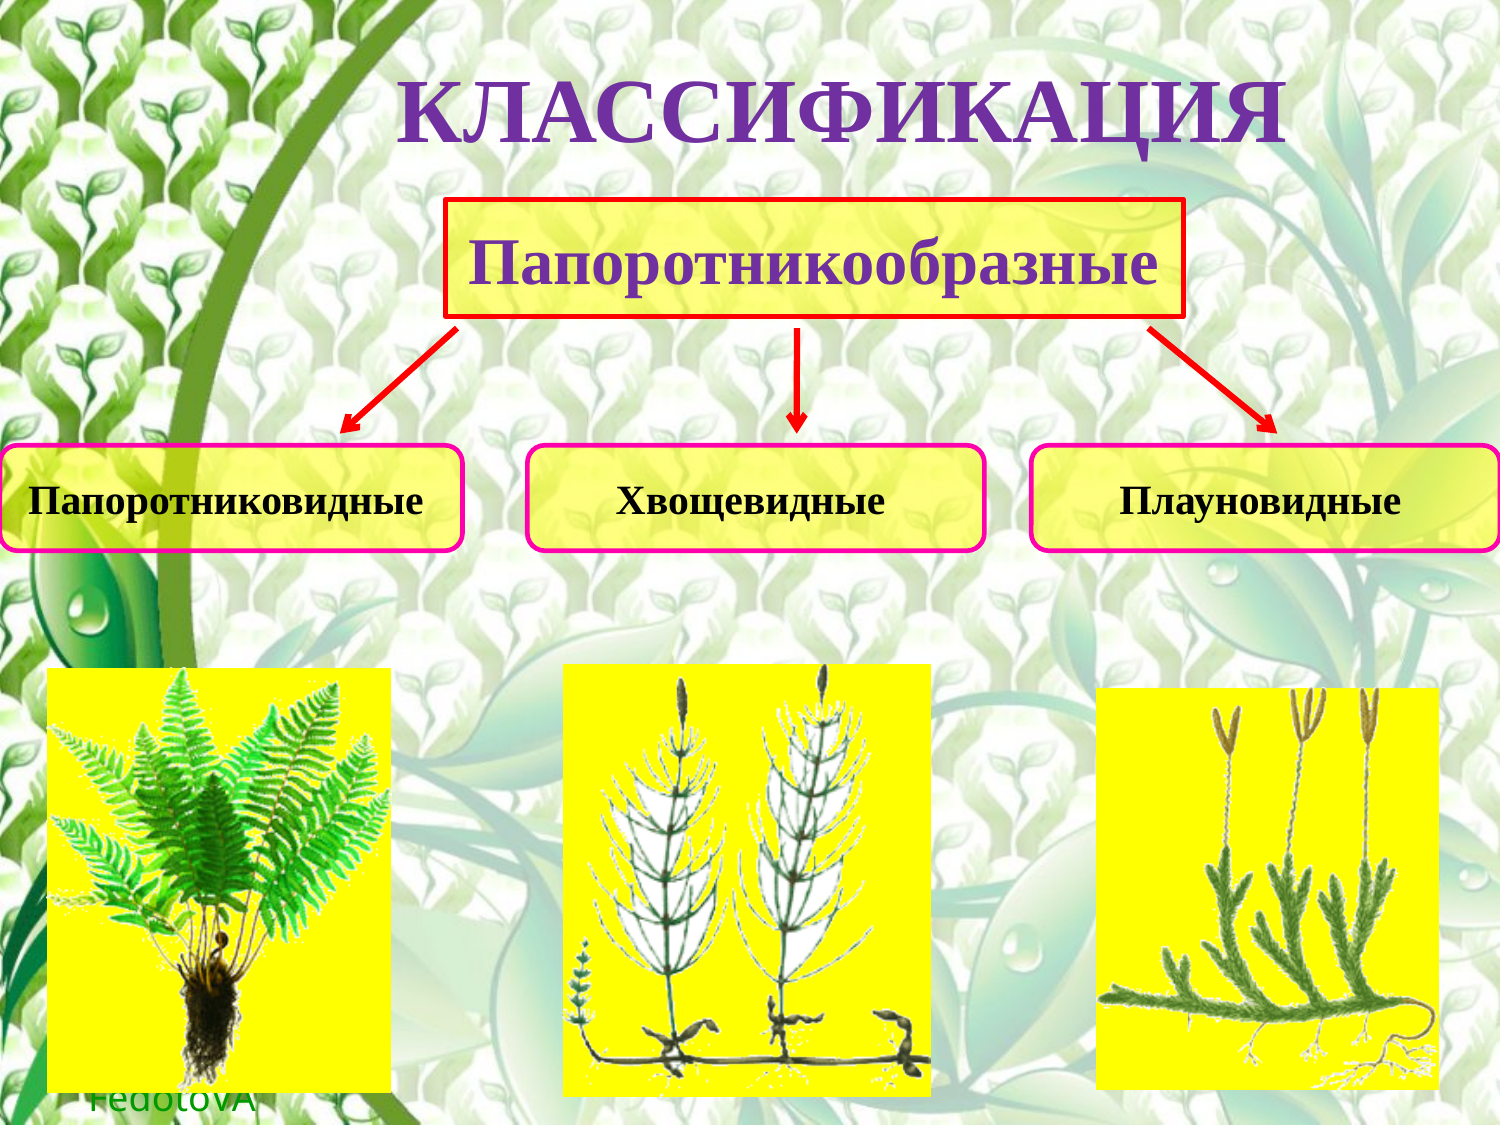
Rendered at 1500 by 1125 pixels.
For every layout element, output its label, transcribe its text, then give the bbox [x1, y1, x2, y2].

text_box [1148, 327, 1278, 434]
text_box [339, 327, 458, 434]
text_box Хвощевидные [527, 445, 985, 551]
picture [0, 0, 1500, 1125]
subtitle Папоротникообразные [445, 198, 1184, 317]
title КЛАССИФИКАЦИЯ [304, 46, 1381, 165]
text_box Папоротниковидные [0, 445, 463, 551]
text_box Плауновидные [1031, 445, 1500, 551]
